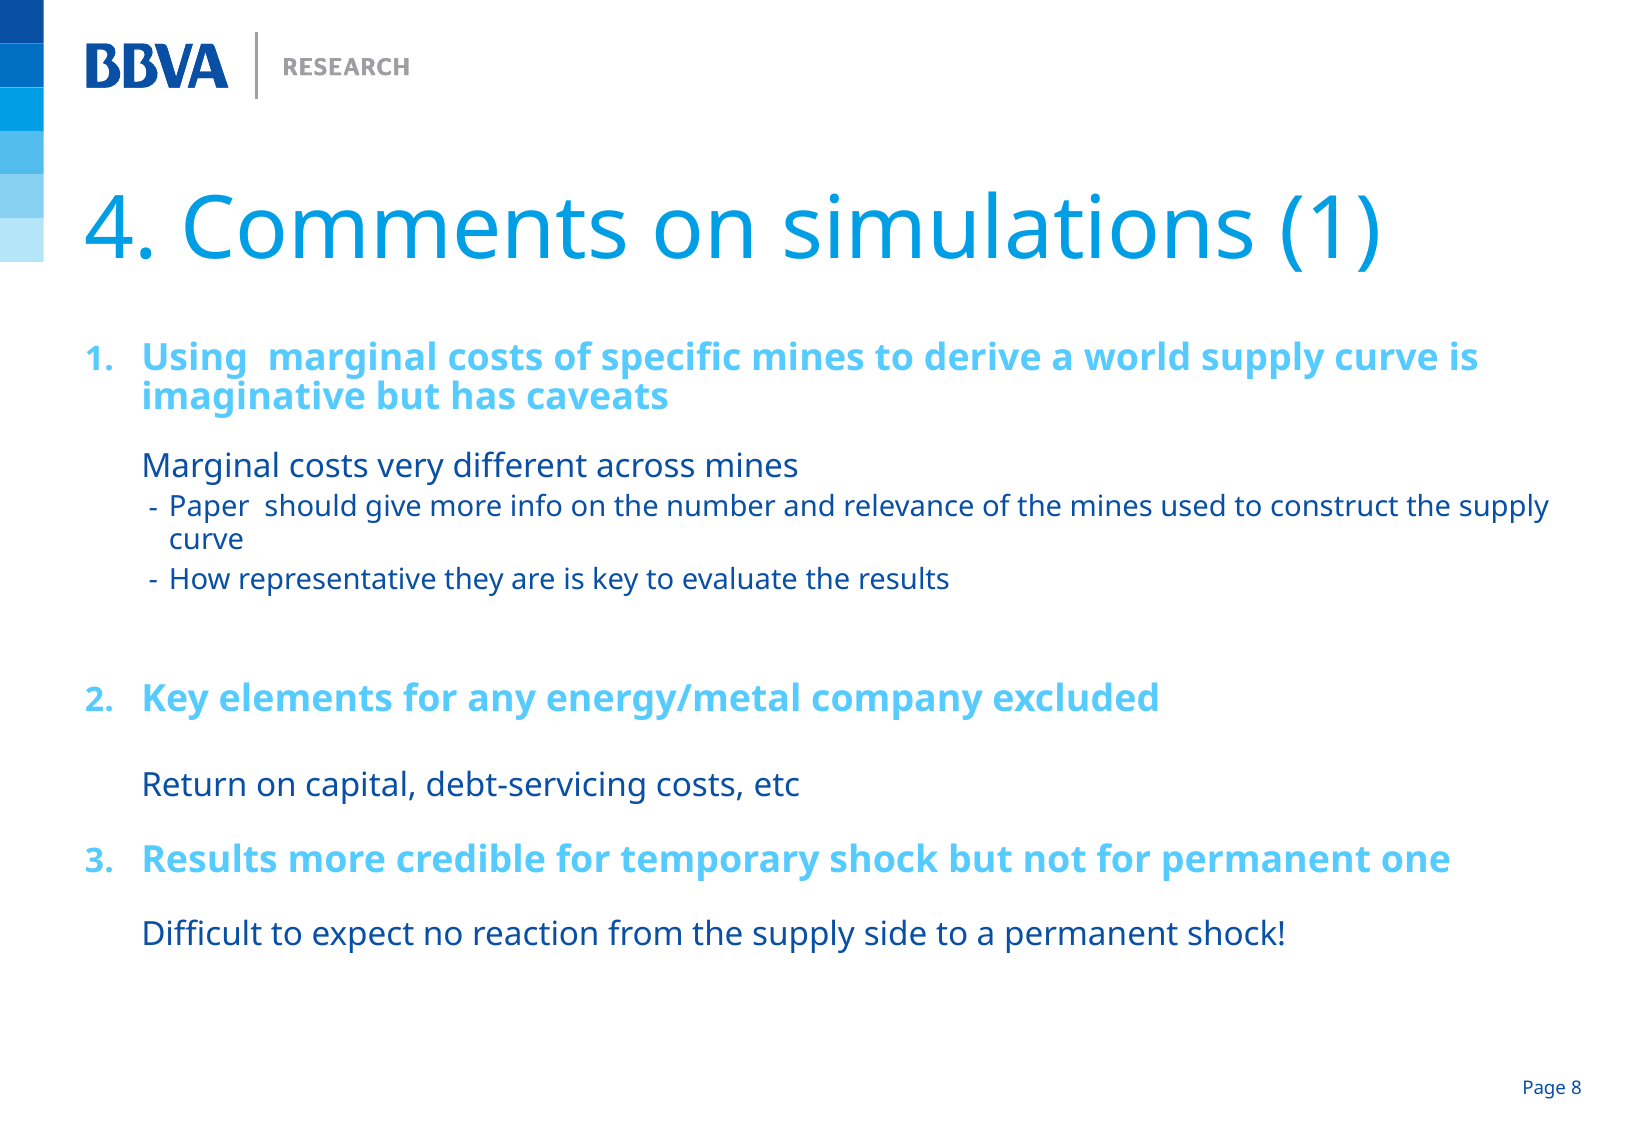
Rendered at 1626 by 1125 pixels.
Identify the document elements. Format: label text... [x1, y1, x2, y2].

list Using marginal costs of specific mines to derive a world supply curve is imaginative but has caveats Marginal costs very different across mines Paper should give more info on the number and relevance of the mines used to construct the supply curve How representative they are is key to evaluate the results Key elements for any energy/metal company excluded Return on capital, debt-servicing costs, etc Results more credible for temporary shock but not for permanent one Difficult to expect no reaction from the supply side to a permanent shock! [69, 332, 1592, 927]
title 4. Comments on simulations (1) [84, 140, 1599, 275]
